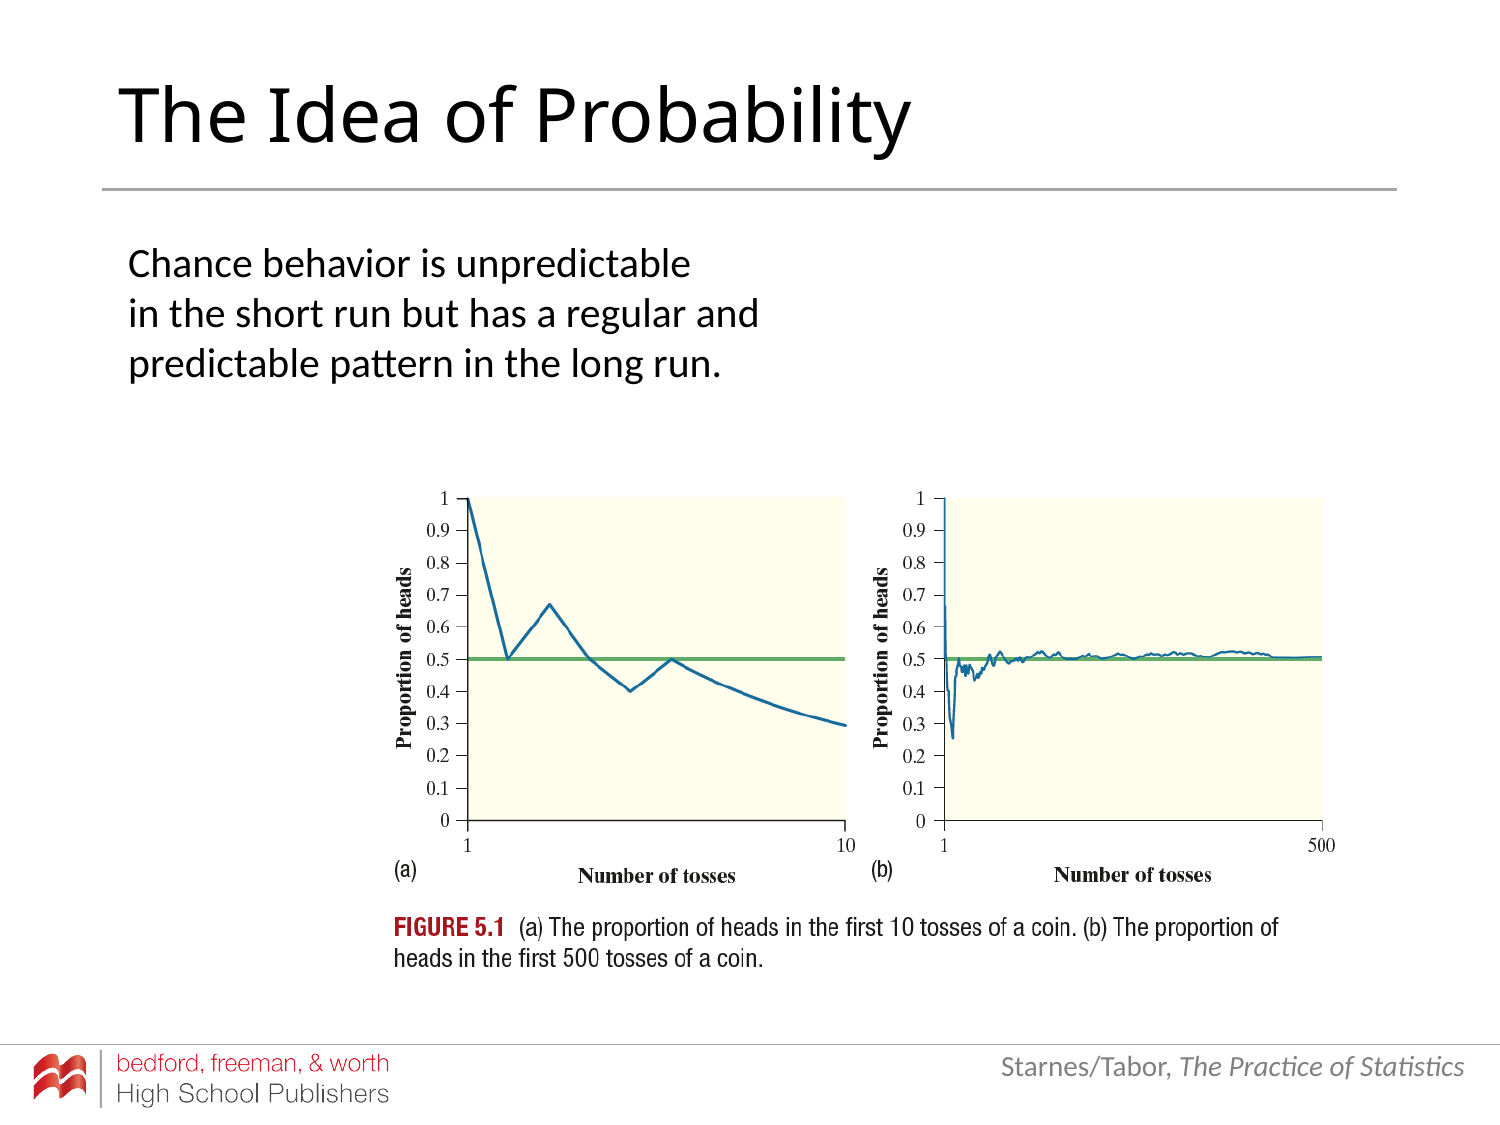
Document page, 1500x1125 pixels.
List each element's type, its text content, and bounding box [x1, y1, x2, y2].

text_box Chance behavior is unpredictable in the short run but has a regular and predictable pattern in the long run. [113, 228, 915, 393]
title The Idea of Probability [103, 59, 1397, 178]
picture [366, 479, 1351, 981]
picture [30, 1046, 392, 1111]
